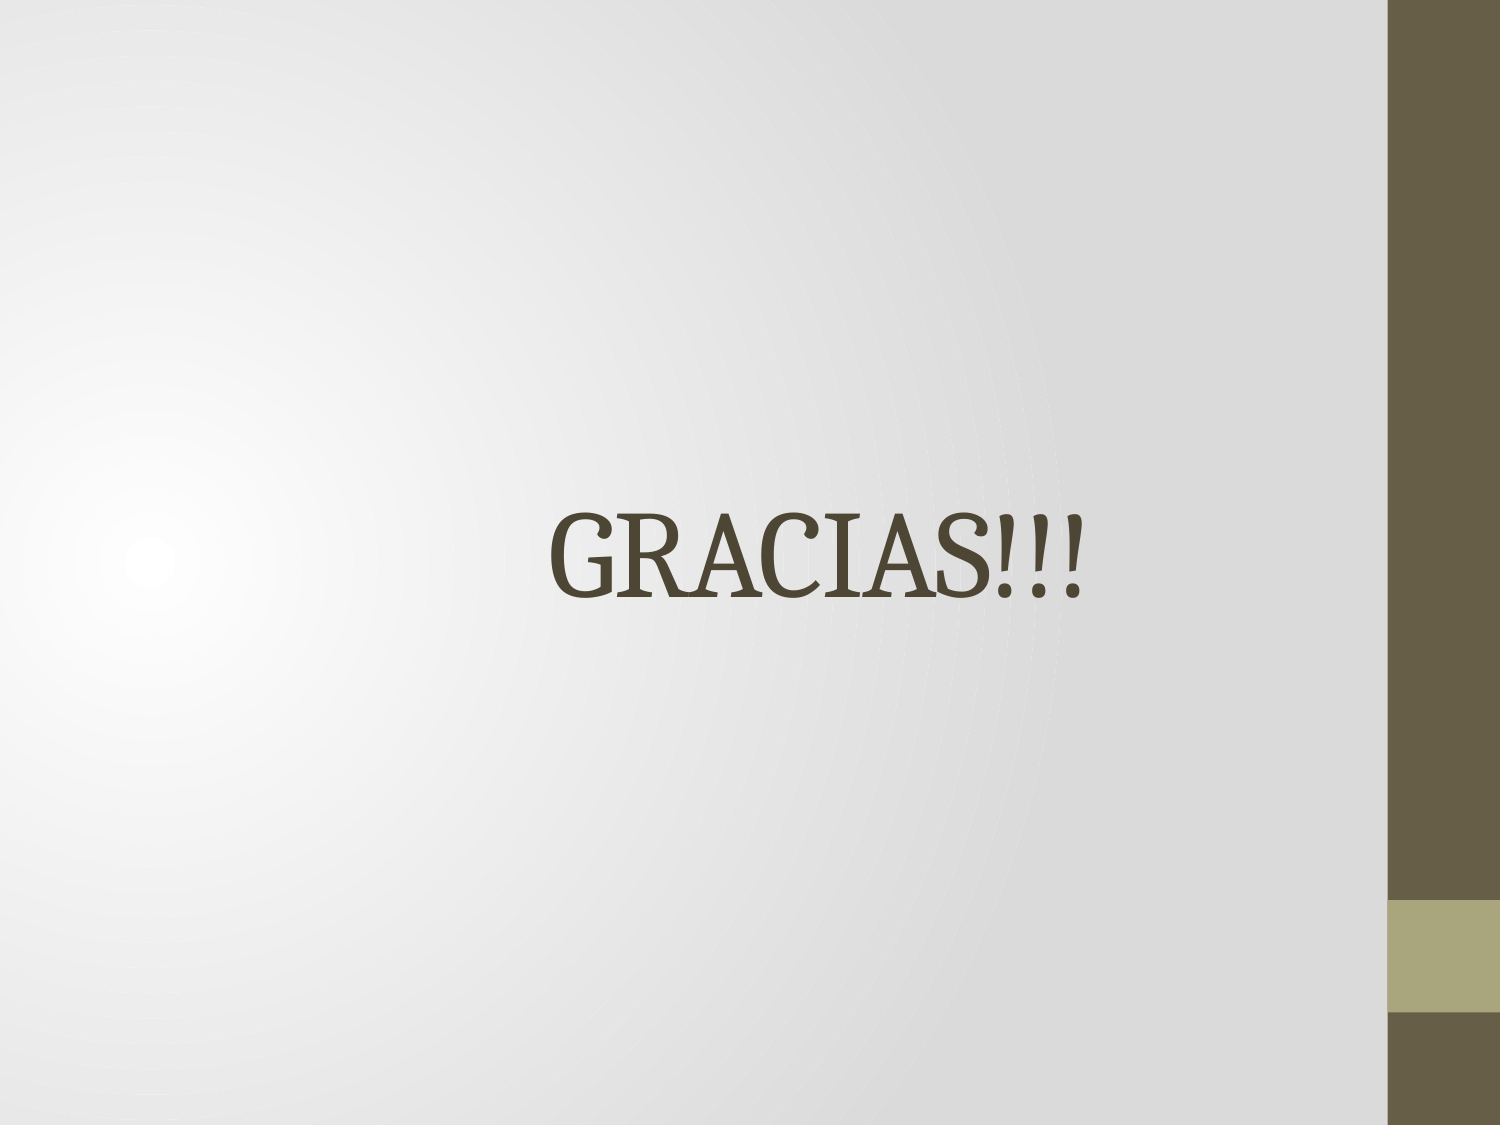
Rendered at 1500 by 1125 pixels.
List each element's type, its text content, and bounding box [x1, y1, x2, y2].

title GRACIAS!!! [41, 444, 1451, 650]
